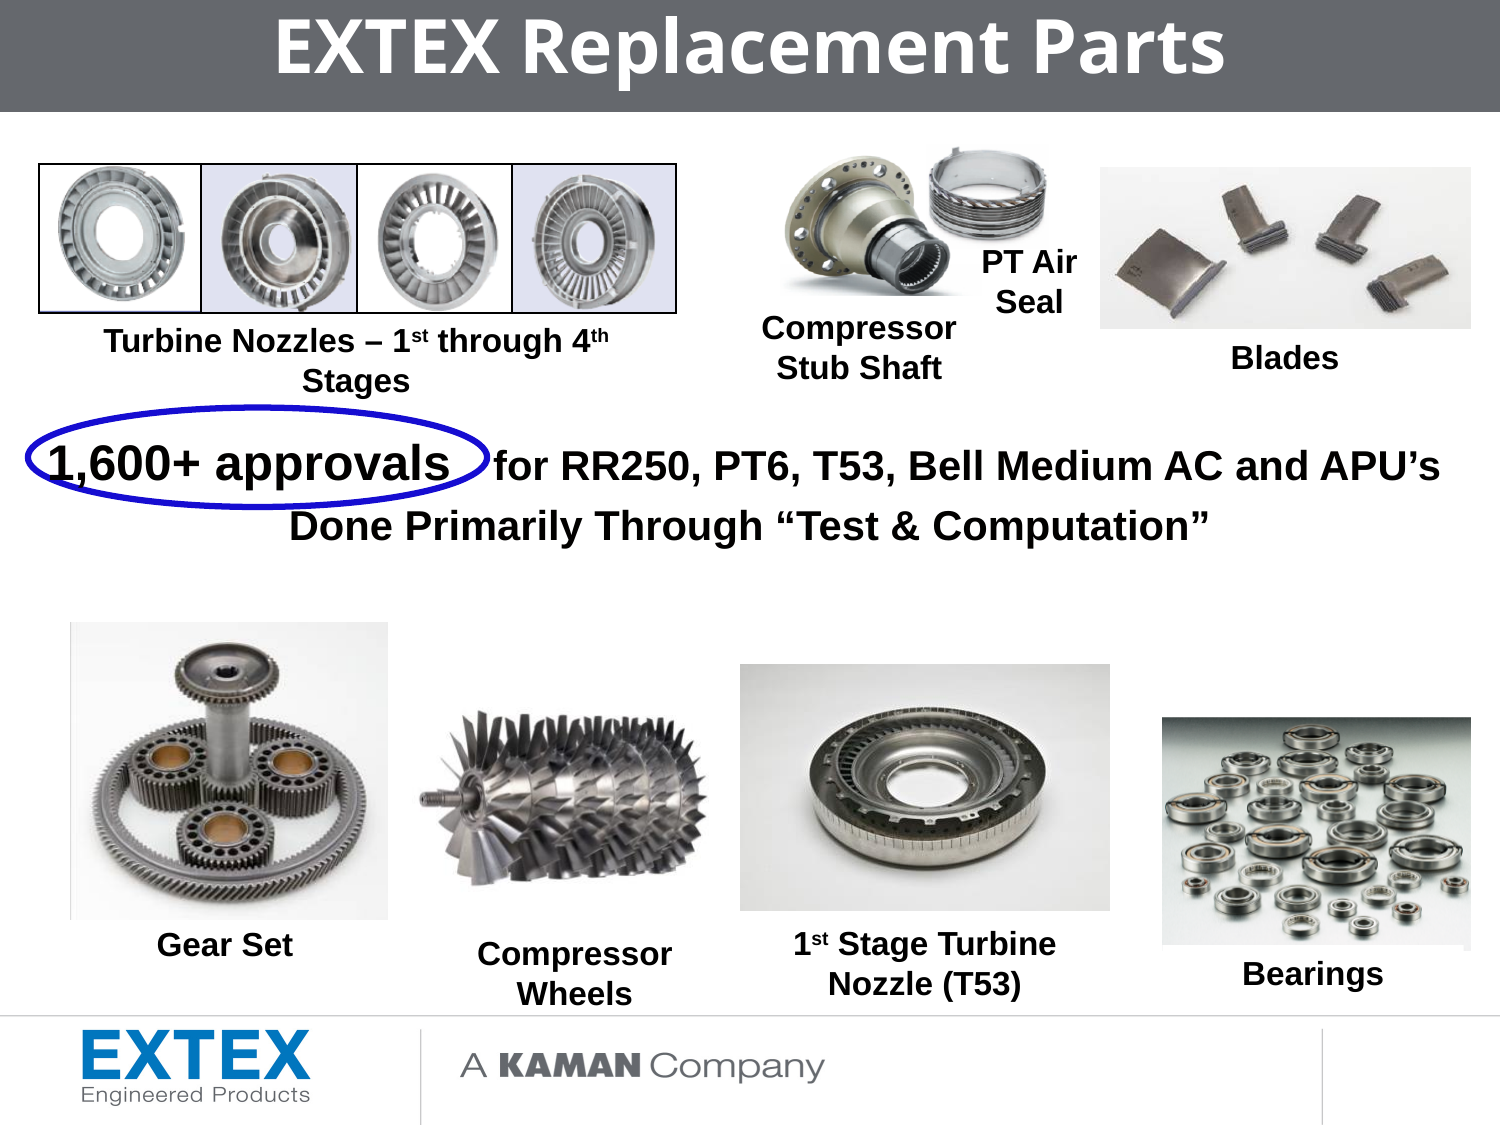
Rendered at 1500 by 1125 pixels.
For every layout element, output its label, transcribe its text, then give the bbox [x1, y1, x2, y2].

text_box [61, 622, 388, 963]
picture [0, 0, 1500, 1125]
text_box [36, 164, 676, 403]
text_box EXTEX Replacement Parts [74, 1, 1425, 108]
text_box 1st Stage Turbine Nozzle (T53) [762, 915, 1088, 1010]
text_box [728, 144, 1094, 371]
text_box [85, 407, 430, 422]
text_box 1,600+ approvals for RR250, PT6, T53, Bell Medium AC and APU’s Done Primarily Through “Test & Computation” [27, 422, 1473, 623]
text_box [1161, 716, 1471, 1001]
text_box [411, 699, 738, 1019]
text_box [1100, 166, 1471, 371]
